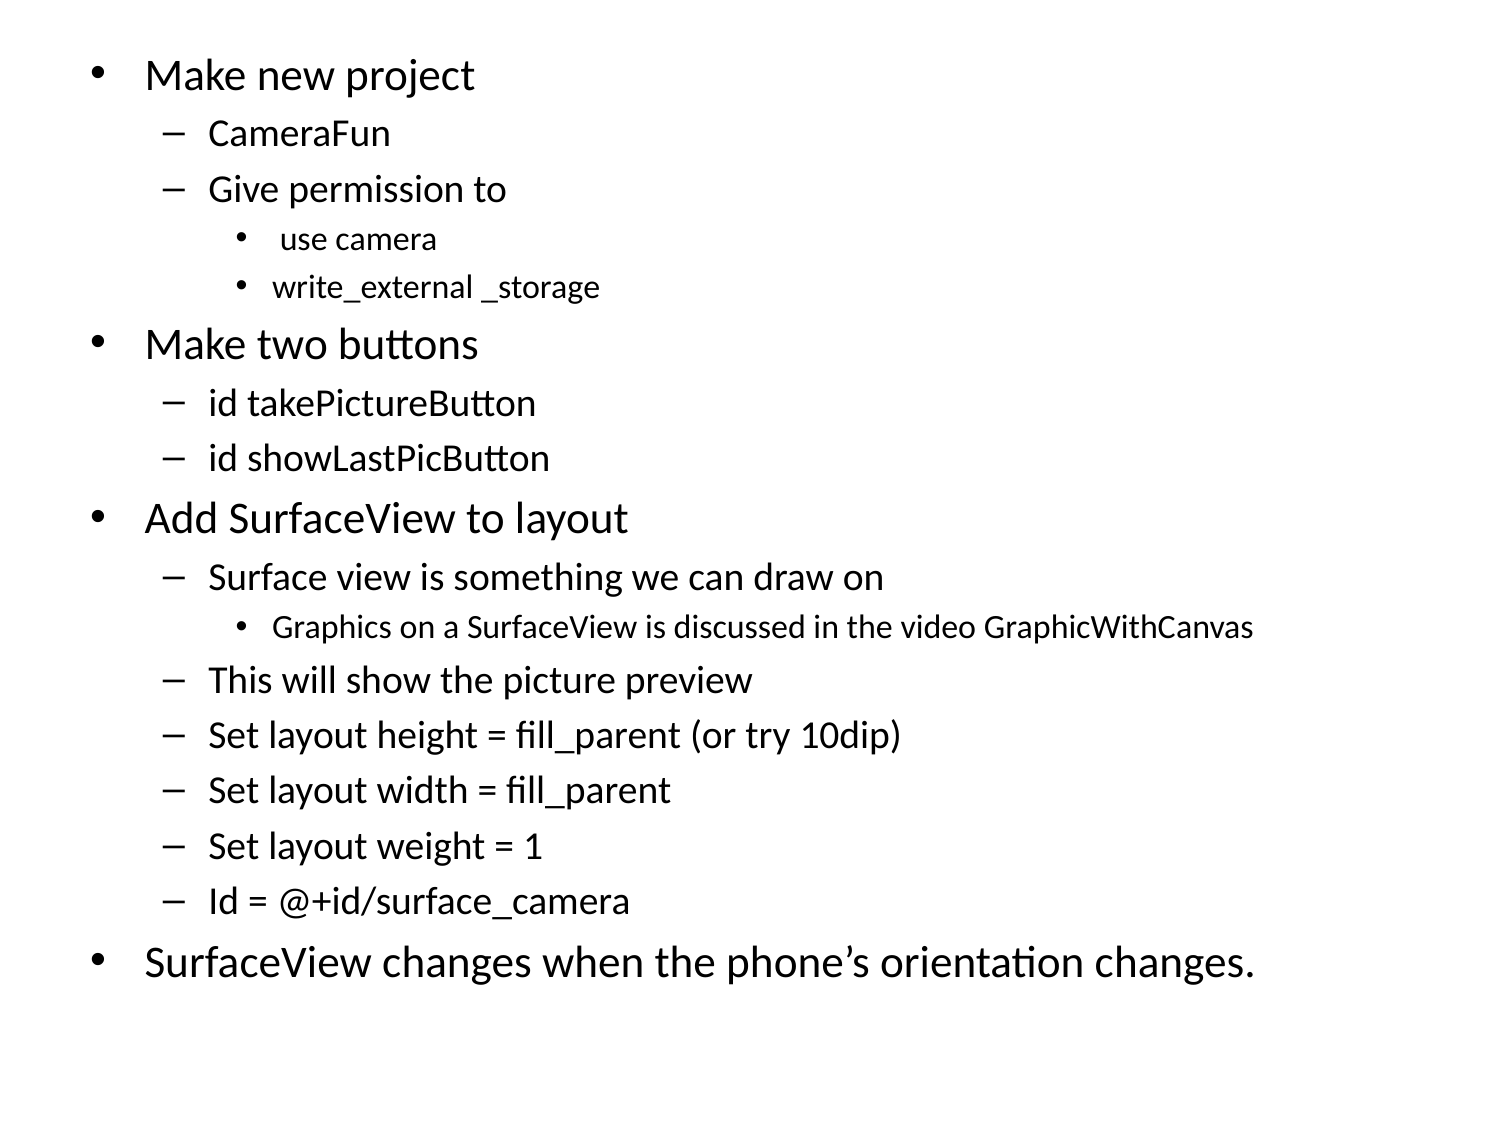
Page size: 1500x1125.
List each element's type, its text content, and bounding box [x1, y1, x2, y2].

list Make new project CameraFun Give permission to use camera write_external _storage Make two buttons id takePictureButton id showLastPicButton Add SurfaceView to layout Surface view is something we can draw on Graphics on a SurfaceView is discussed in the video GraphicWithCanvas This will show the picture preview Set layout height = fill_parent (or try 10dip) Set layout width = fill_parent Set layout weight = 1 Id = @+id/surface_camera SurfaceView changes when the phone’s orientation changes. [75, 37, 1425, 1005]
